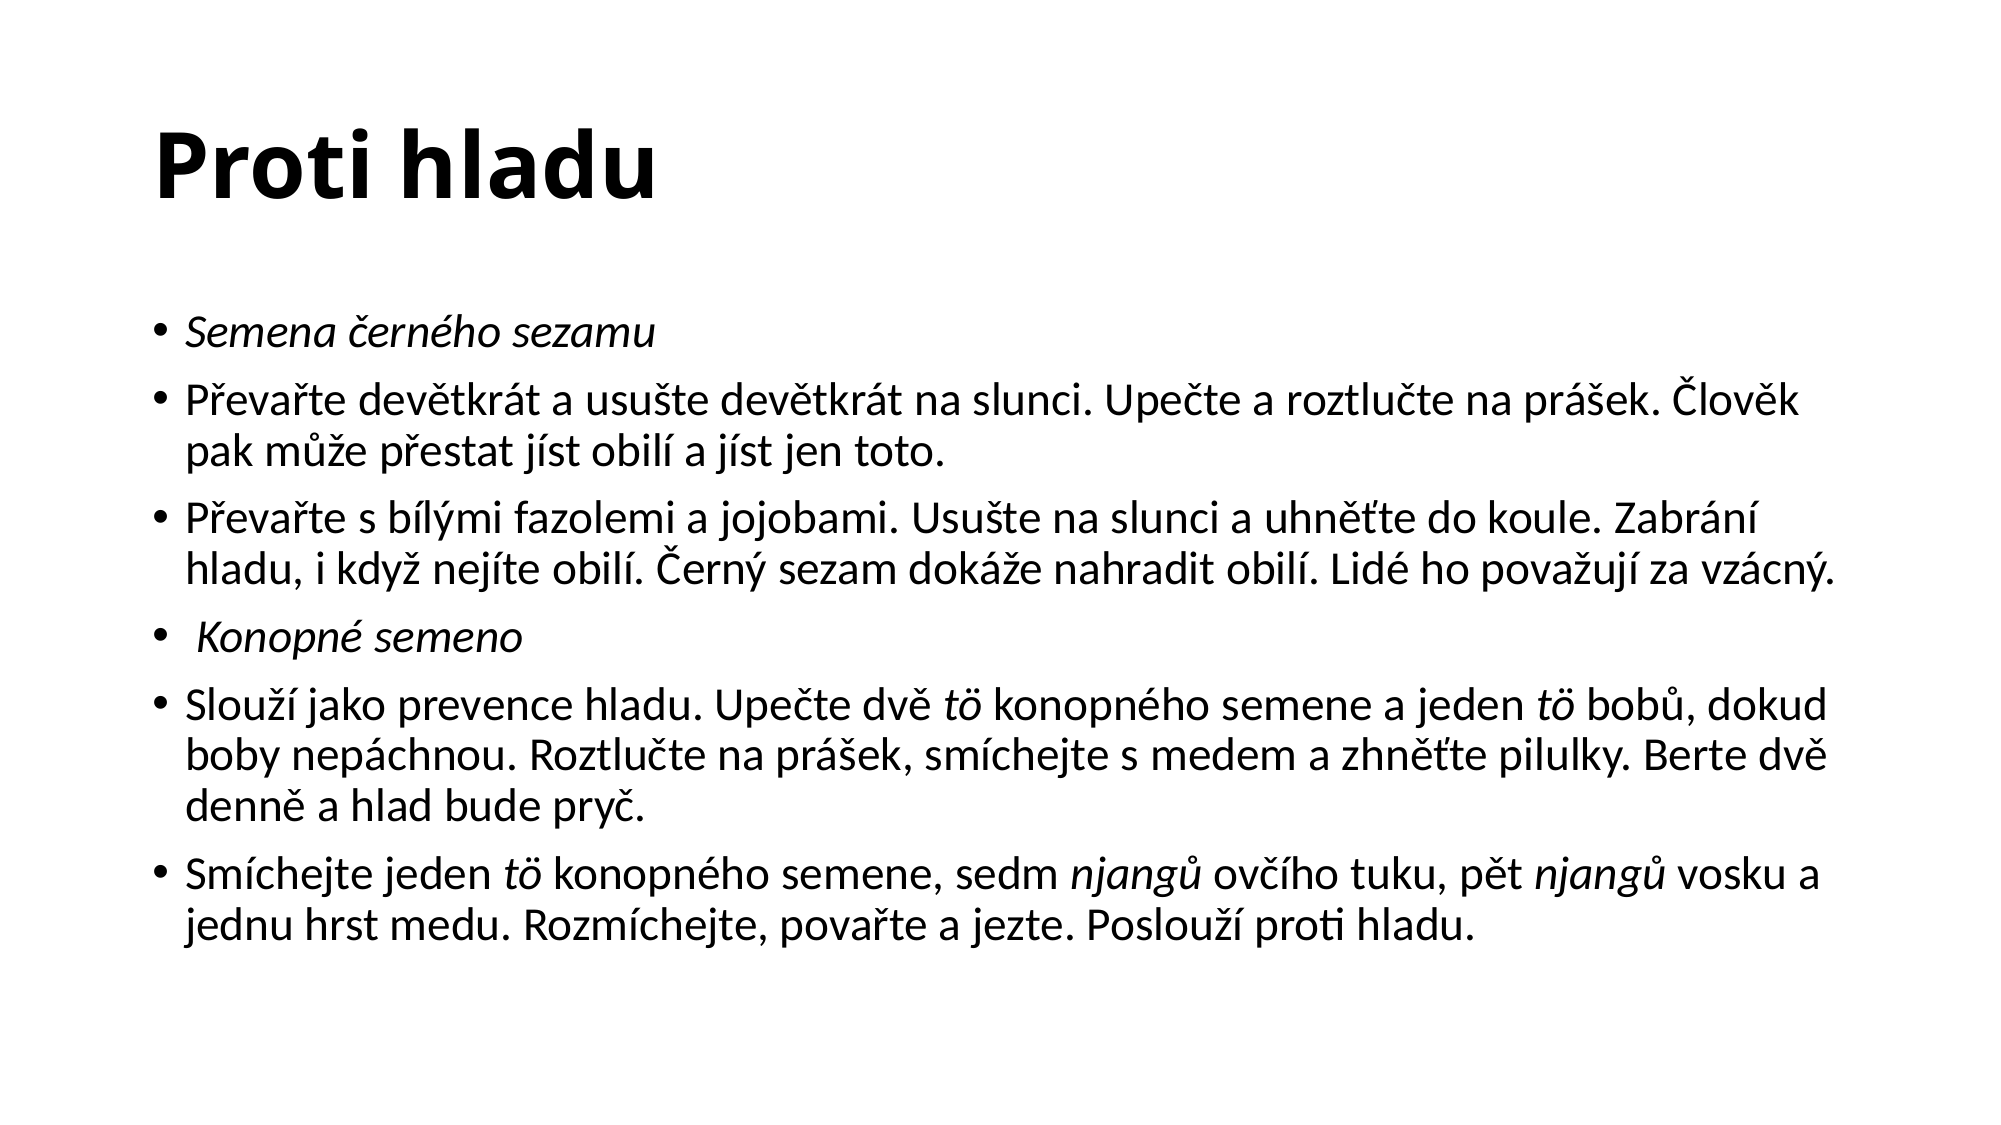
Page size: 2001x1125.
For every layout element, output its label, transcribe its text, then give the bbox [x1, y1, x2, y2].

title Proti hladu [137, 59, 1863, 278]
list Semena černého sezamu Převařte devětkrát a usušte devětkrát na slunci. Upečte a roztlučte na prášek. Člověk pak může přestat jíst obilí a jíst jen toto. Převařte s bílými fazolemi a jojobami. Usušte na slunci a uhněťte do koule. Zabrání hladu, i když nejíte obilí. Černý sezam dokáže nahradit obilí. Lidé ho považují za vzácný. Konopné semeno Slouží jako prevence hladu. Upečte dvě tö konopného semene a jeden tö bobů, dokud boby nepáchnou. Roztlučte na prášek, smíchejte s medem a zhněťte pilulky. Berte dvě denně a hlad bude pryč. Smíchejte jeden tö konopného semene, sedm njangů ovčího tuku, pět njangů vosku a jednu hrst medu. Rozmíchejte, povařte a jezte. Poslouží proti hladu. [137, 299, 1863, 1014]
